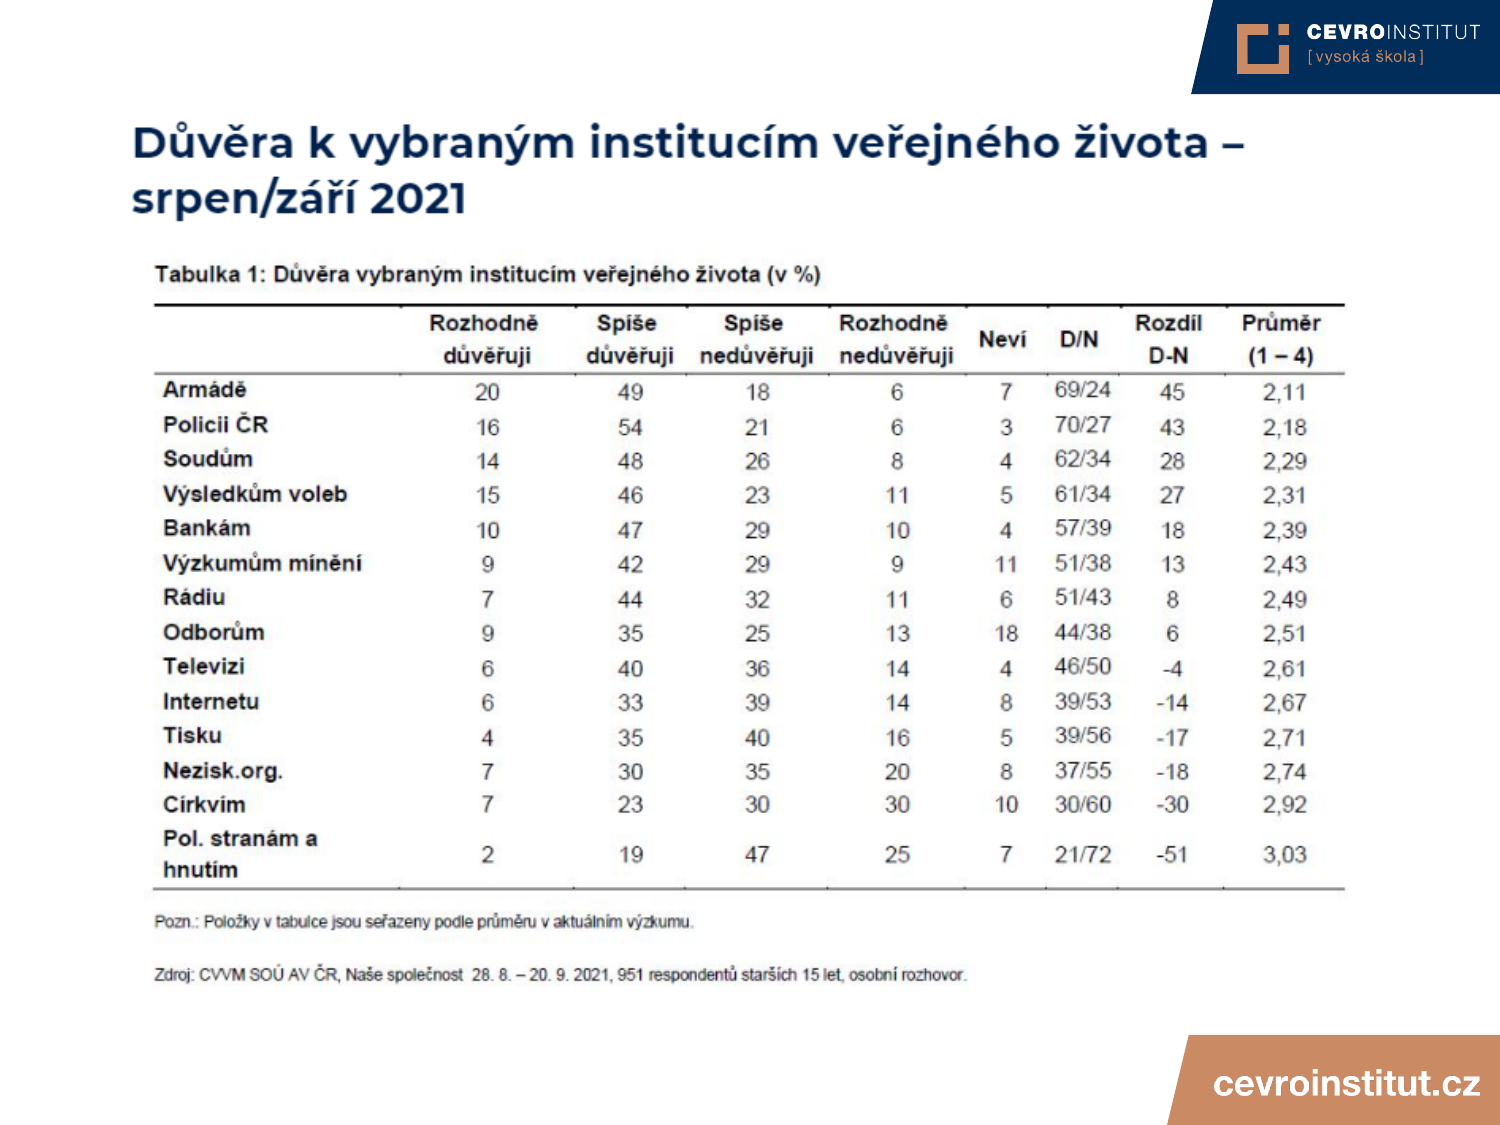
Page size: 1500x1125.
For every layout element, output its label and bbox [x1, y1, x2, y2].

picture [1214, 1069, 1480, 1096]
picture [1237, 24, 1480, 74]
list [118, 105, 1389, 990]
